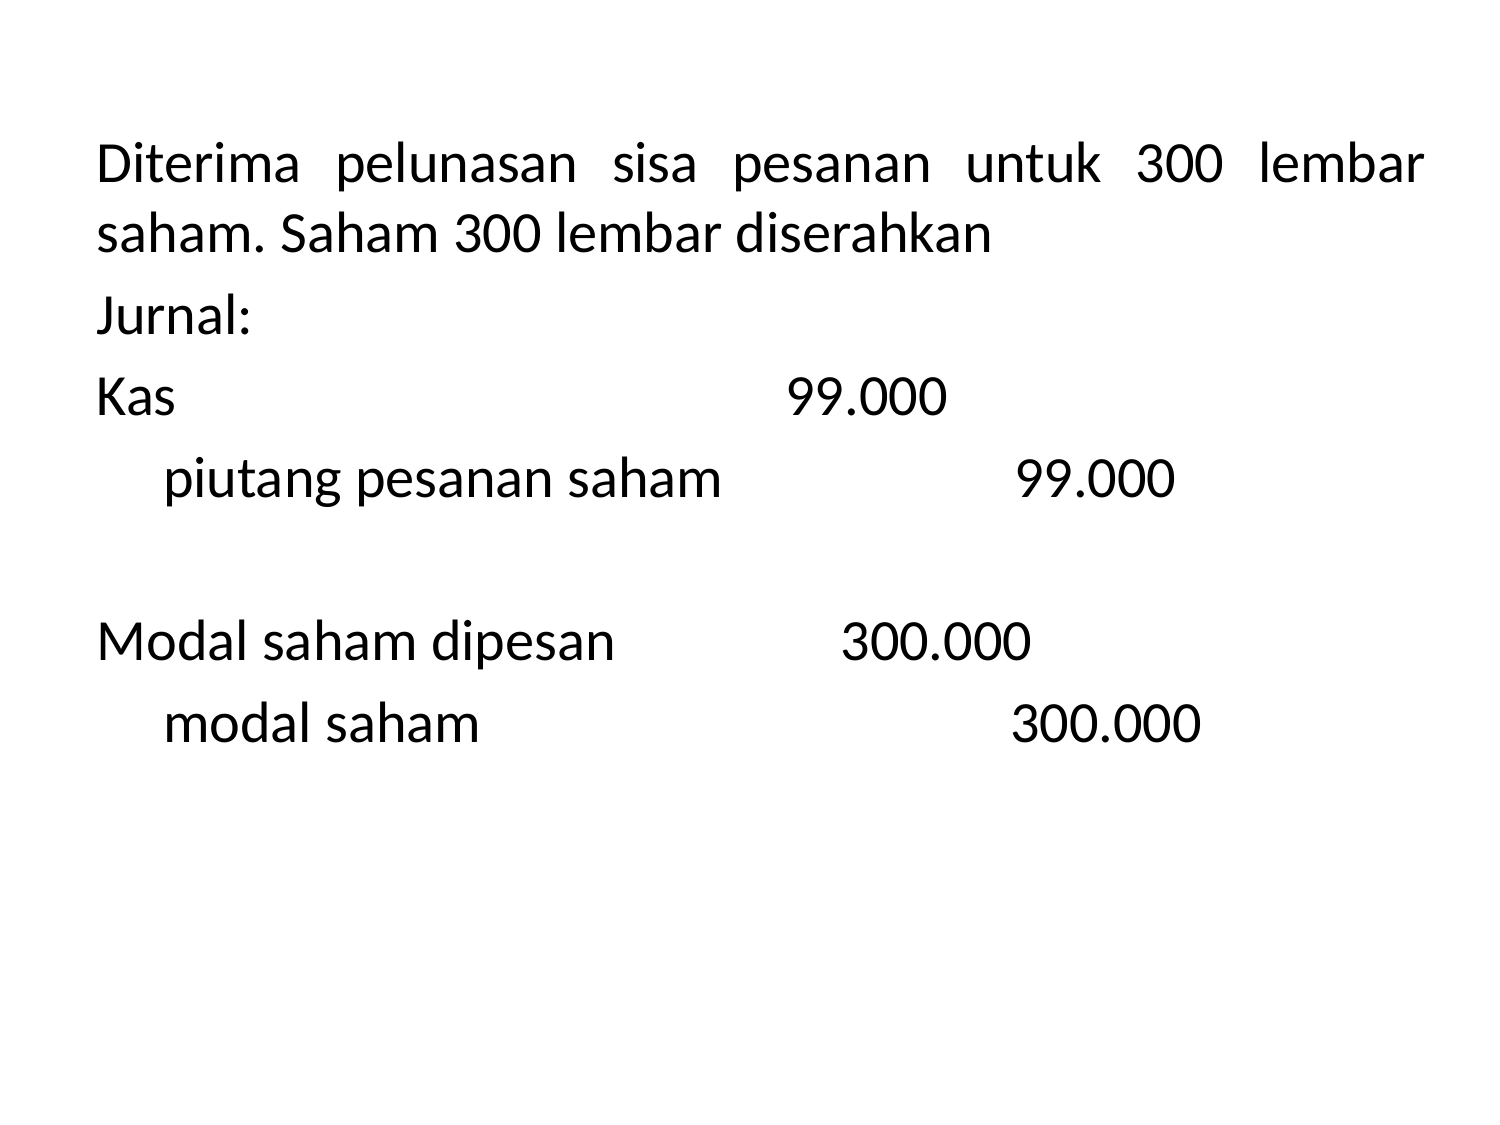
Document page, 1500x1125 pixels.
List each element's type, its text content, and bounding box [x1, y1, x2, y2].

text_box Diterima pelunasan sisa pesanan untuk 300 lembar saham. Saham 300 lembar diserahkan Jurnal: Kas 99.000 piutang pesanan saham 99.000 Modal saham dipesan 300.000 modal saham 300.000 [81, 117, 1442, 1016]
